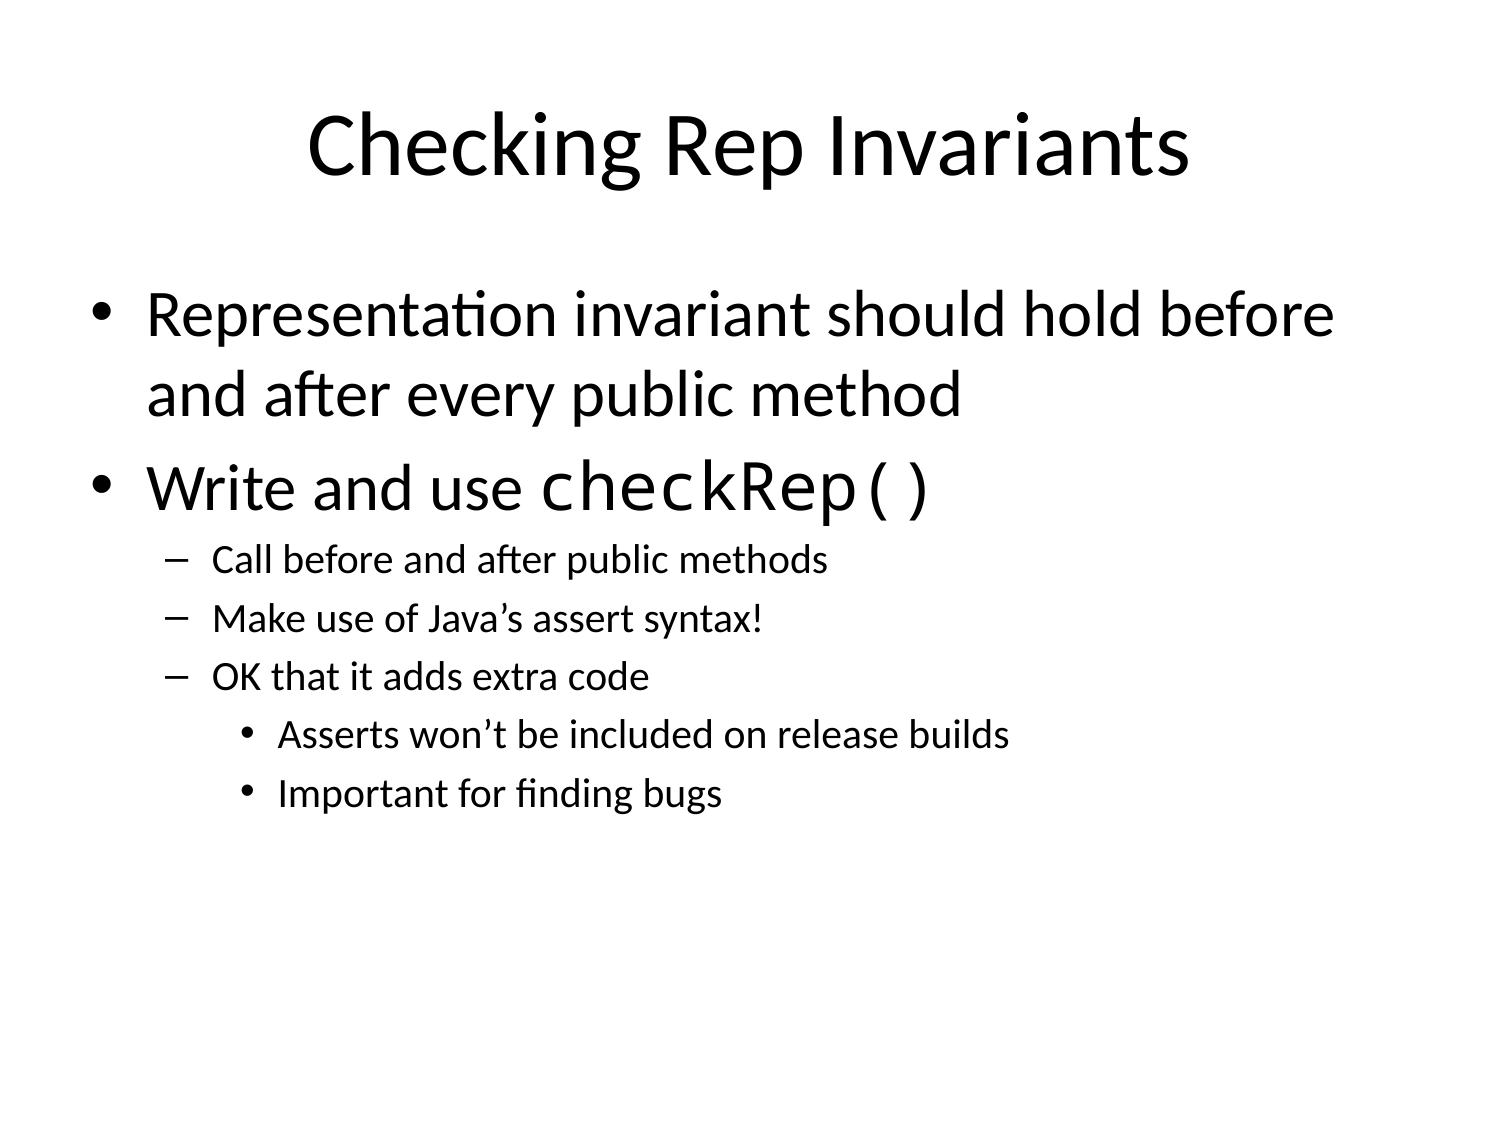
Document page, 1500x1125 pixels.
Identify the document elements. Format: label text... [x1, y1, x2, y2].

title Checking Rep Invariants [75, 45, 1425, 233]
list Representation invariant should hold before and after every public method Write and use checkRep() Call before and after public methods Make use of Java’s assert syntax! OK that it adds extra code Asserts won’t be included on release builds Important for finding bugs [75, 262, 1425, 1005]
